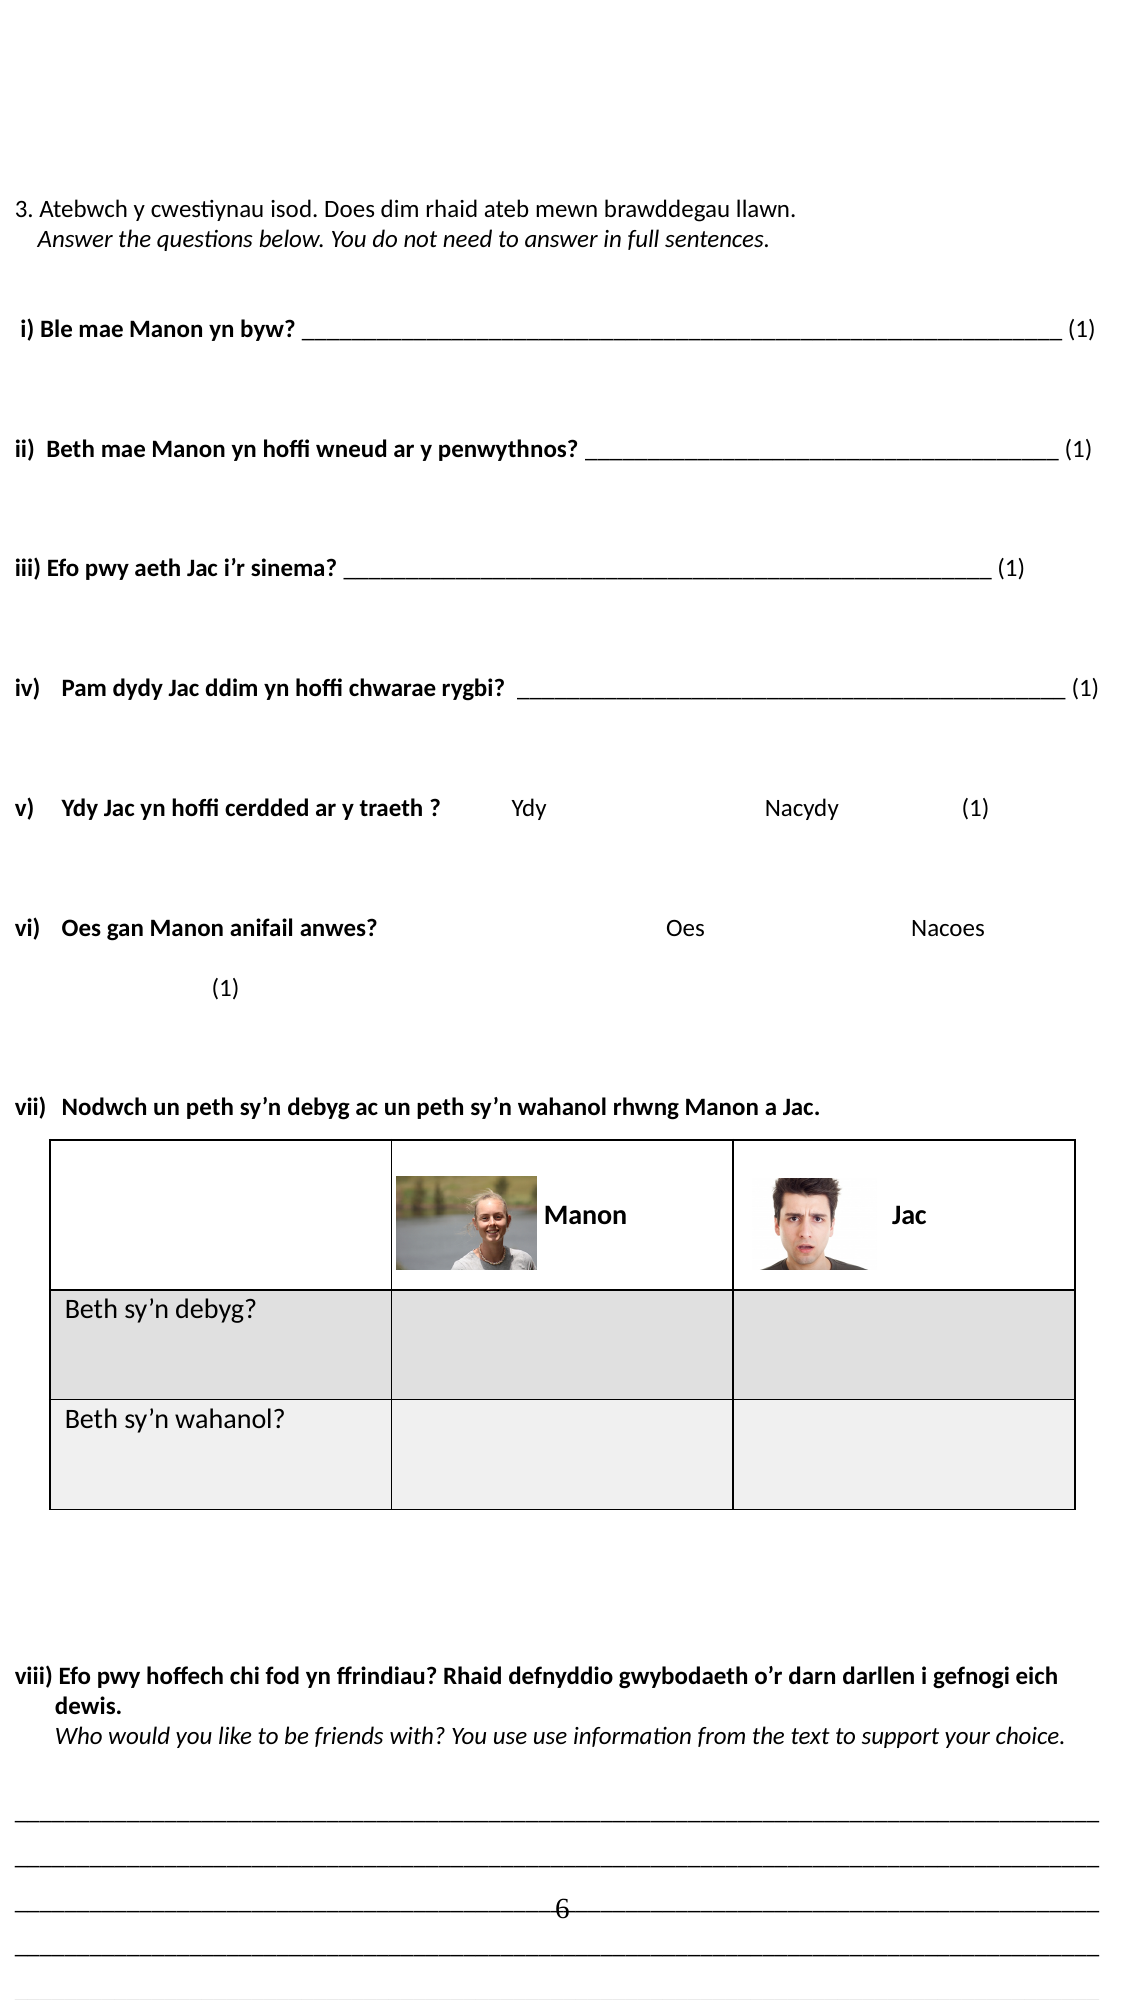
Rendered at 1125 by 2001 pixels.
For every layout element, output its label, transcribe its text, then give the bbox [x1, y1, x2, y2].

picture [396, 1176, 537, 1270]
table_header Jac [734, 1141, 1074, 1289]
table_cell Beth sy’n wahanol? [51, 1400, 391, 1509]
table_header Manon [392, 1141, 732, 1289]
text_box 3. Atebwch y cwestiynau isod. Does dim rhaid ateb mewn brawddegau llawn. Answer the questions below. You do not need to answer in full sentences. i) Ble mae Manon yn byw? _____________________________________________________________ (1) ii) Beth mae Manon yn hoffi wneud ar y penwythnos? ______________________________________ (1) iii) Efo pwy aeth Jac i’r sinema? ____________________________________________________ (1) Pam dydy Jac ddim yn hoffi chwarae rygbi? ____________________________________________ (1) Ydy Jac yn hoffi cerdded ar y traeth ? Ydy Nacydy (1) Oes gan Manon anifail anwes? Oes Nacoes (1) Nodwch un peth sy’n debyg ac un peth sy’n wahanol rhwng Manon a Jac. (4) Note one thing that’s similar and one things that’s different between Tia and Tom viii) Efo pwy hoffech chi fod yn ffrindiau? Rhaid defnyddio gwybodaeth o’r darn darllen i gefnogi eich dewis. Who would you like to be friends with? You use use information from the text to support your choice. __________________________________________________________________________________________________________________________________________________________________________________________________________________________________________________________________________________________________________________________________________________________________________________________________________________________________________________________________________________________________________________________________________ [0, 185, 1125, 2000]
picture [752, 1178, 877, 1270]
table_cell [392, 1291, 732, 1399]
table_cell [734, 1400, 1074, 1509]
table_header [51, 1141, 391, 1289]
table_cell [734, 1291, 1074, 1399]
table_cell [392, 1400, 732, 1509]
table_cell Beth sy’n debyg? [51, 1291, 391, 1399]
